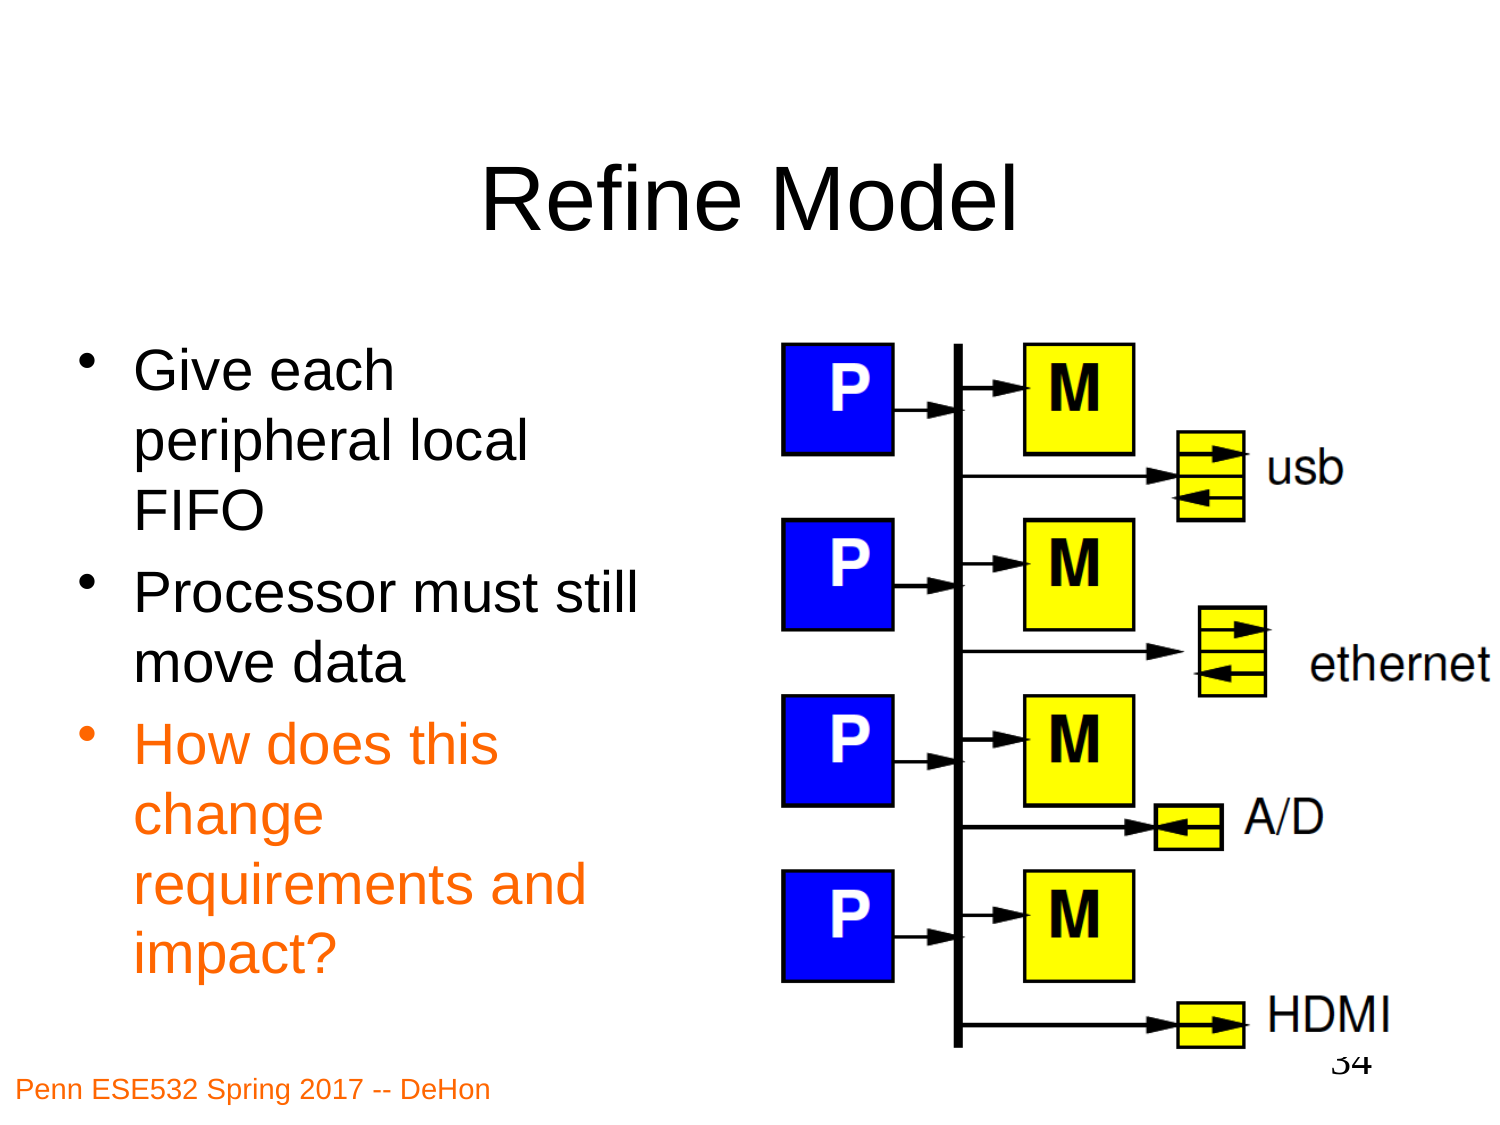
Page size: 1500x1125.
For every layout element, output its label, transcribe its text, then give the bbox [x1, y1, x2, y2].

slide_number Penn ESE532 Spring 2017 -- DeHon [0, 1062, 688, 1125]
title Refine Model [112, 99, 1388, 288]
slide_number 34 [1074, 1066, 1388, 1101]
list Give each peripheral local FIFO Processor must still move data How does this change requirements and impact? [62, 324, 688, 1001]
picture [770, 337, 1500, 1057]
